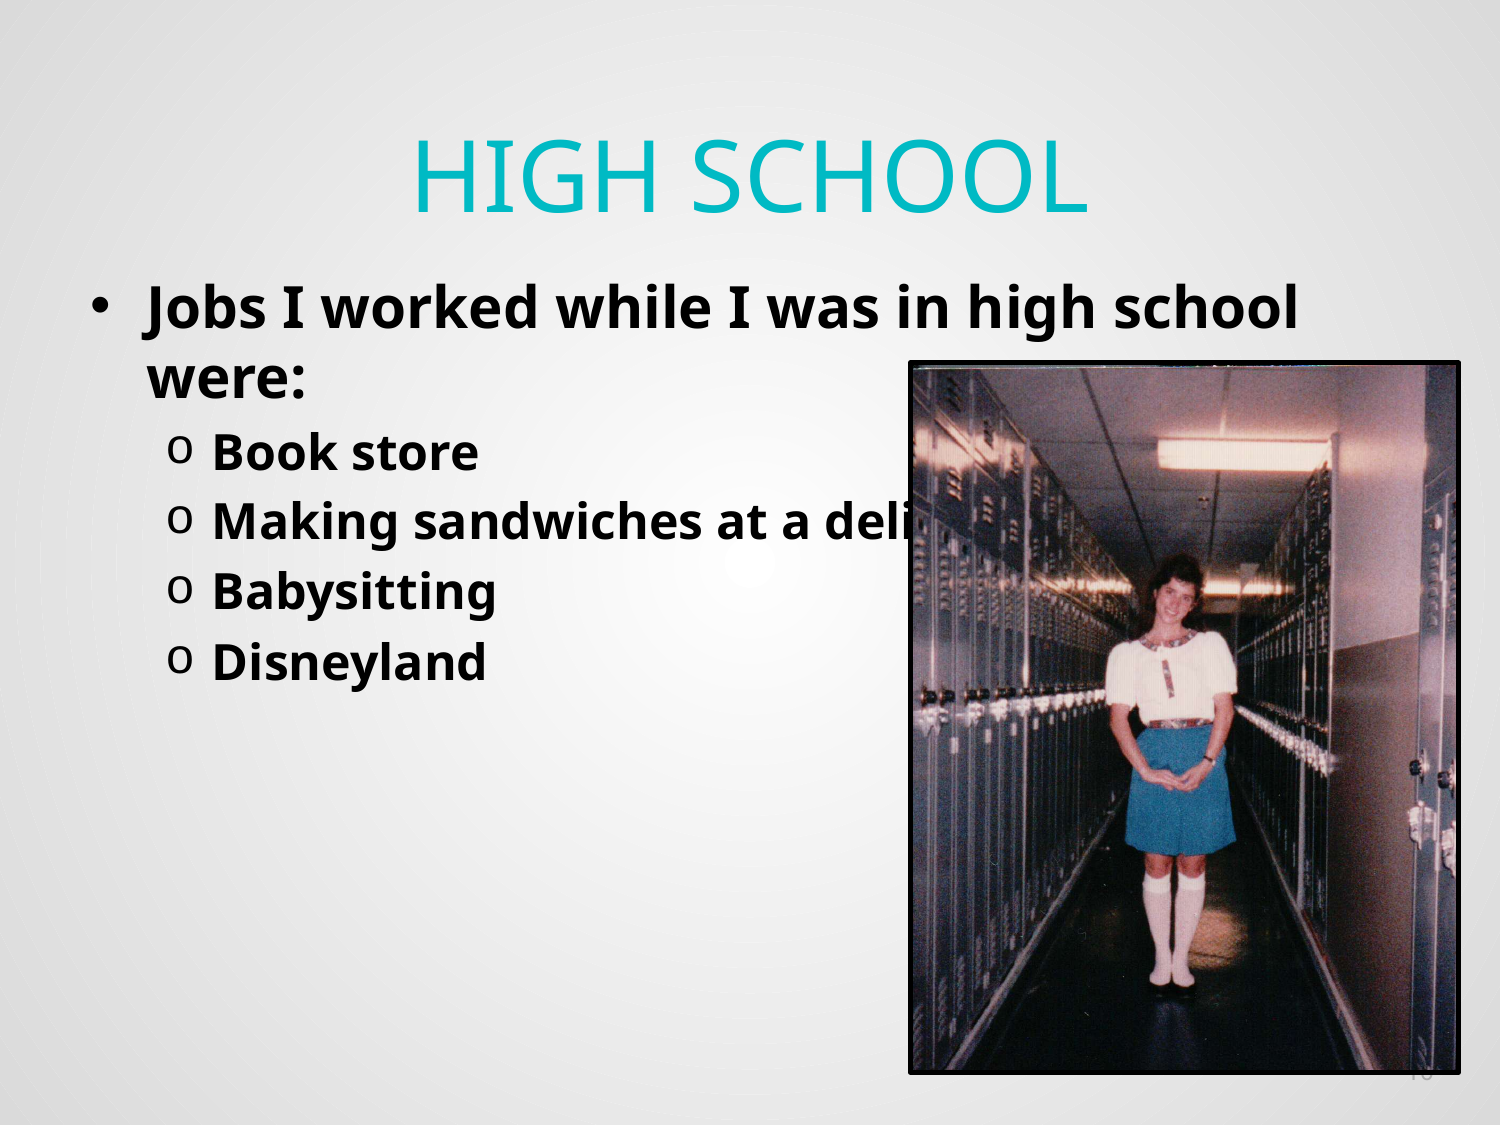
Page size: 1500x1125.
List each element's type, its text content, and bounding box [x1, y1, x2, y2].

slide_number 10 [1401, 1042, 1494, 1103]
title High School [75, 22, 1425, 240]
list Jobs I worked while I was in high school were: Book store Making sandwiches at a deli Babysitting Disneyland [75, 262, 1425, 1005]
picture [912, 364, 1457, 1071]
